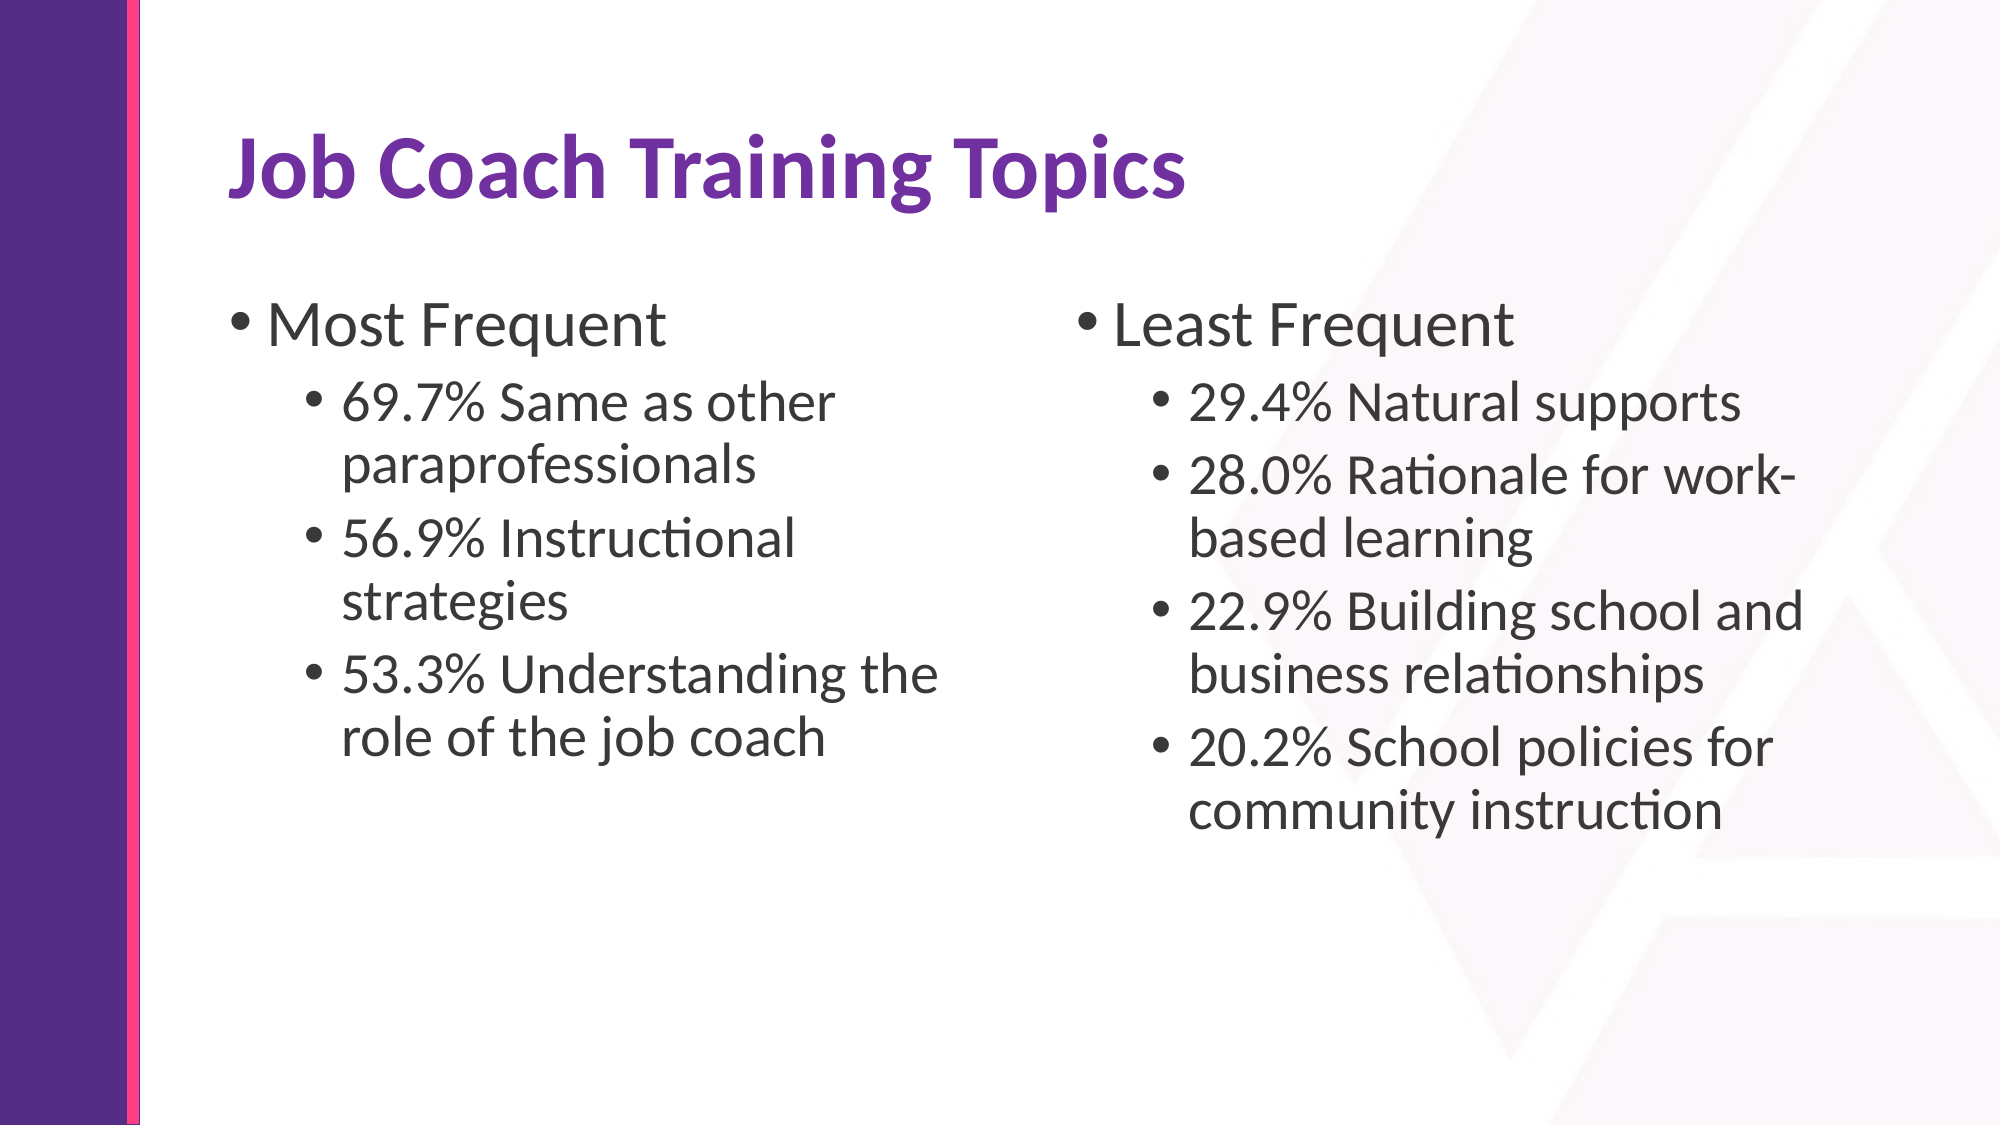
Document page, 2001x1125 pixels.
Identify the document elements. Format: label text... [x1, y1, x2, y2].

list Most Frequent 69.7% Same as other paraprofessionals 56.9% Instructional strategies 53.3% Understanding the role of the job coach [213, 280, 988, 995]
title Job Coach Training Topics [213, 59, 1863, 278]
list Least Frequent 29.4% Natural supports 28.0% Rationale for work-based learning 22.9% Building school and business relationships 20.2% School policies for community instruction [1060, 280, 1863, 1066]
